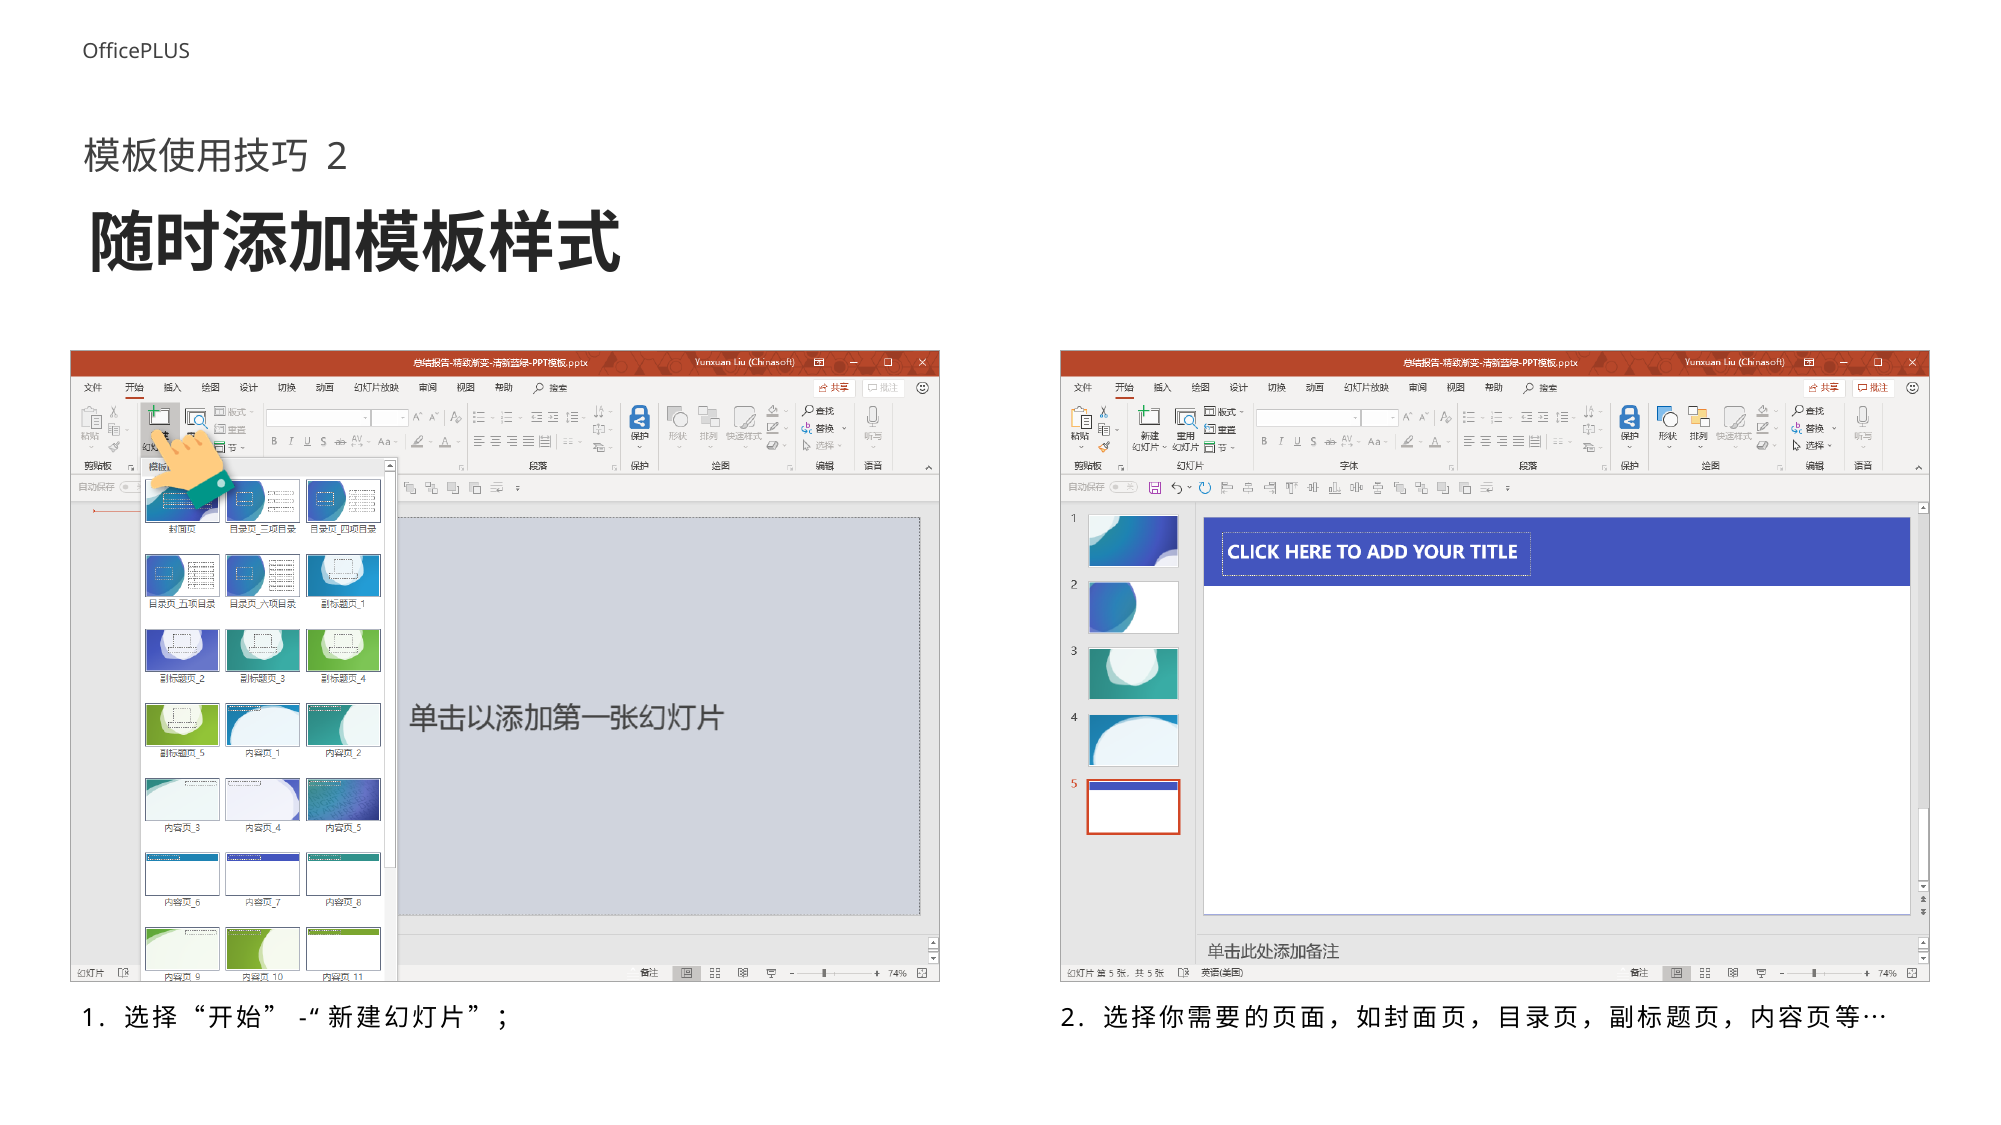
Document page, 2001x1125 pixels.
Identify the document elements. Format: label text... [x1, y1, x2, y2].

picture [70, 350, 940, 982]
text_box 1. 选择“开始”-“新建幻灯片”； [66, 994, 537, 1039]
picture [1060, 350, 1930, 982]
text_box 2. 选择你需要的页面，如封面页，目录页，副标题页，内容页等… [1045, 994, 1903, 1039]
text_box OfficePLUS [67, 29, 205, 70]
text_box 随时添加模板样式 [73, 192, 637, 288]
text_box 模板使用技巧 2 [69, 124, 363, 185]
